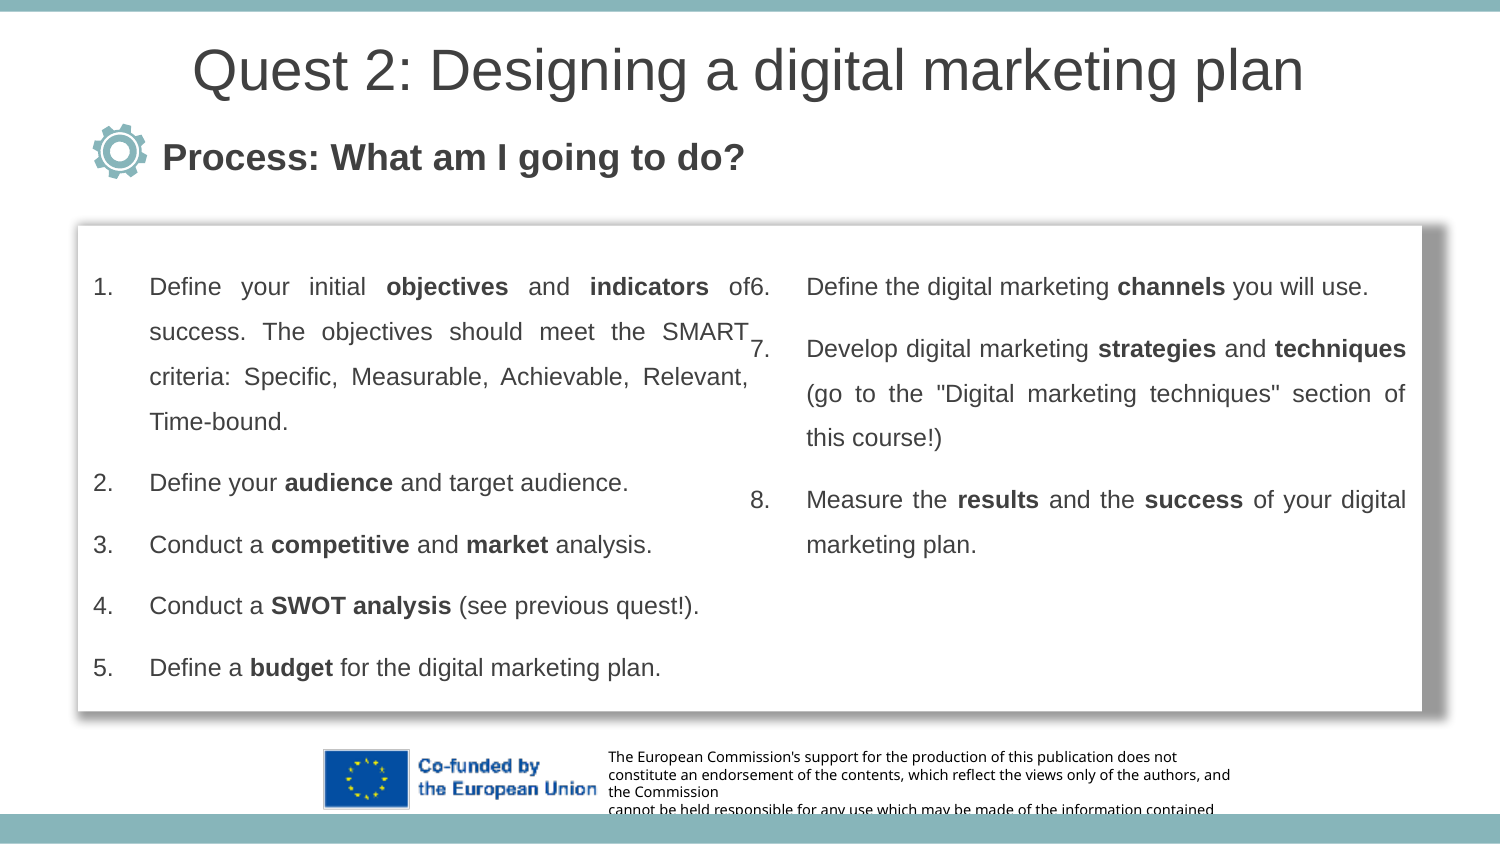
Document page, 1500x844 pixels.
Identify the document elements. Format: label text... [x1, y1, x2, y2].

list Quest 2: Designing a digital marketing plan [0, 20, 1500, 115]
text_box [90, 121, 147, 182]
picture [322, 748, 618, 811]
text_box Define your initial objectives and indicators of success. The objectives should meet the SMART criteria: Specific, Measurable, Achievable, Relevant, Time-bound. Define your audience and target audience. Conduct a competitive and market analysis. Conduct a SWOT analysis (see previous quest!). Define a budget for the digital marketing plan. Define the digital marketing channels you will use. Develop digital marketing strategies and techniques (go to the "Digital marketing techniques" section of this course!) Measure the results and the success of your digital marketing plan. [76, 223, 1424, 714]
list Process: What am I going to do? [147, 132, 892, 179]
